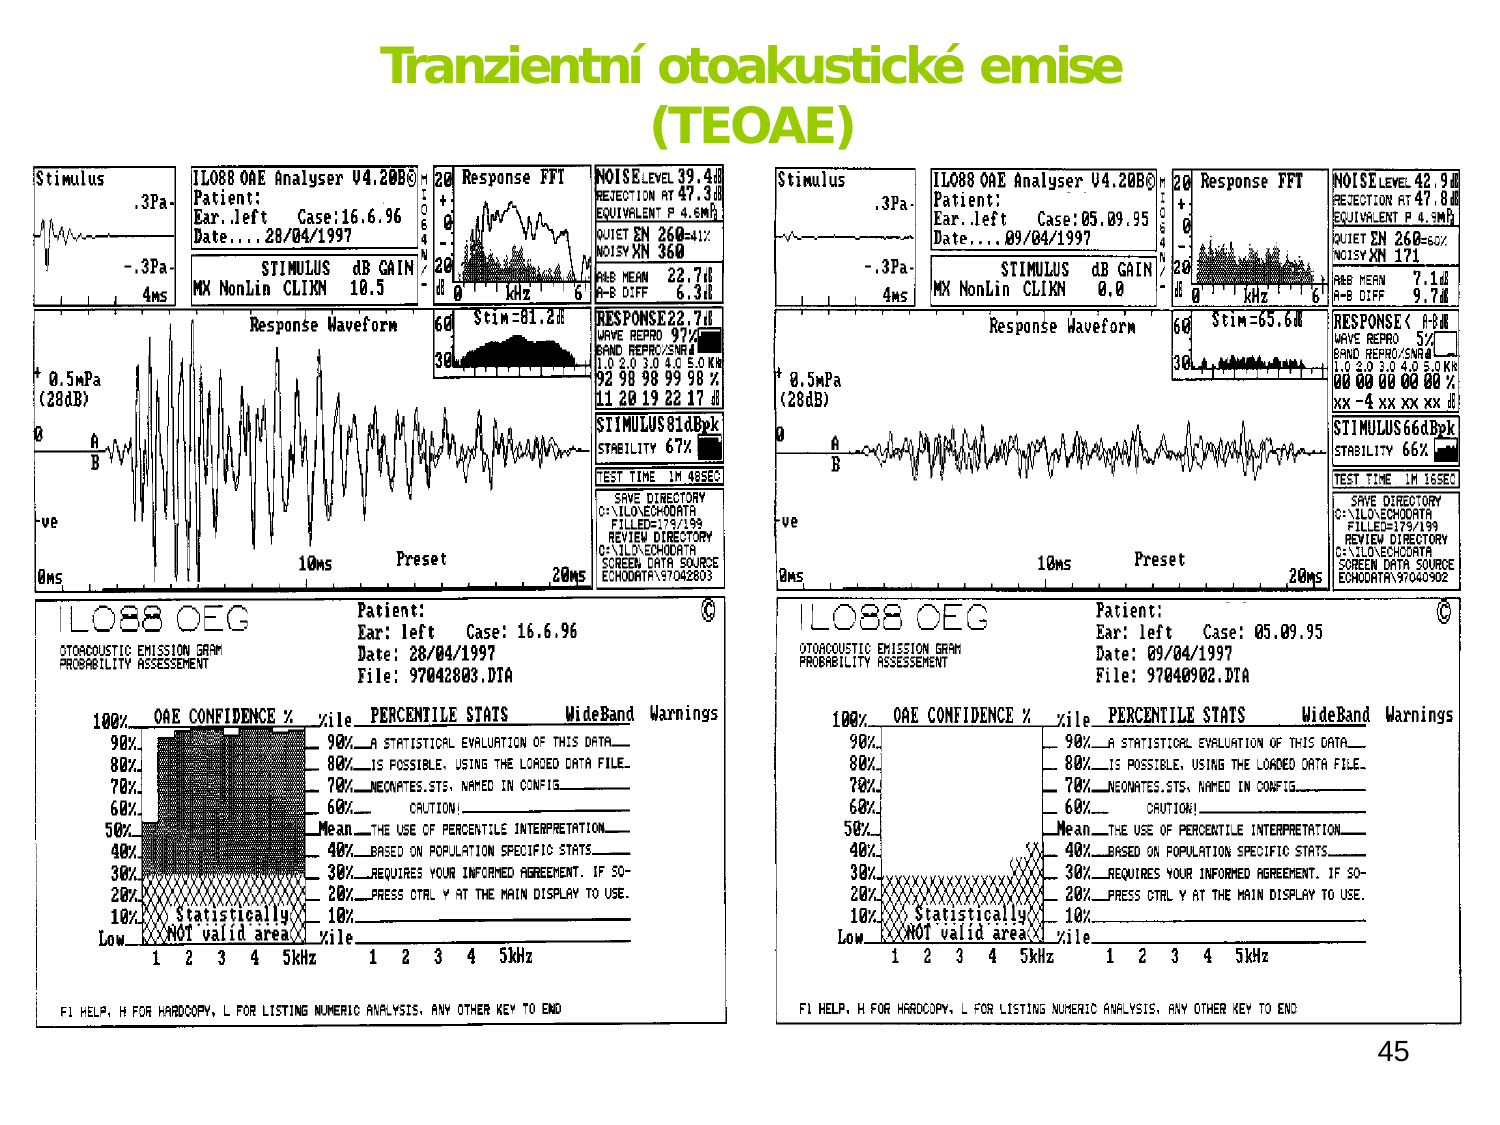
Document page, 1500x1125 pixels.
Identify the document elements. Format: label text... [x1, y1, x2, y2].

title Tranzientní otoakustické emise (TEOAE) [268, 0, 1236, 188]
text_box [761, 160, 1474, 1035]
text_box [17, 160, 734, 1035]
slide_number 45 [1074, 1024, 1425, 1103]
